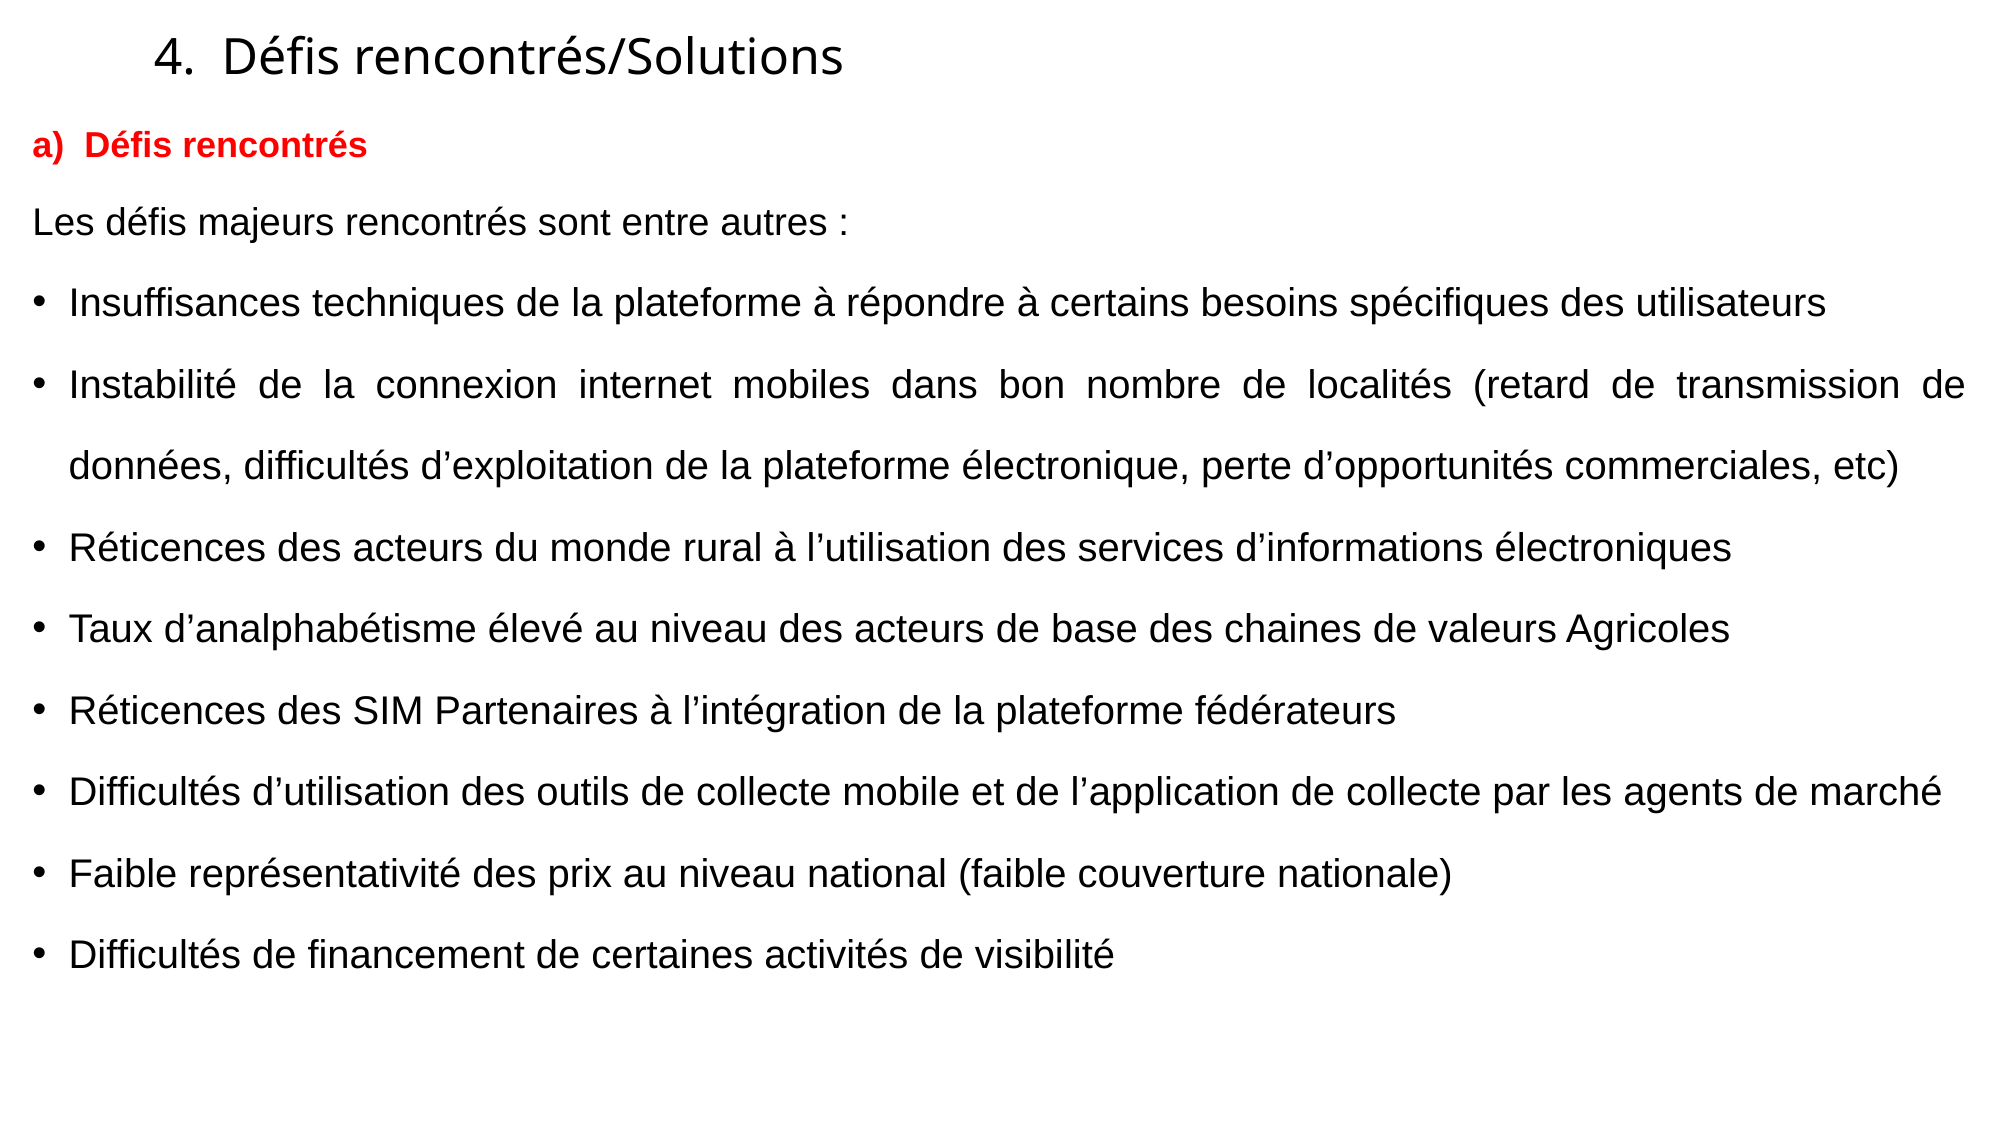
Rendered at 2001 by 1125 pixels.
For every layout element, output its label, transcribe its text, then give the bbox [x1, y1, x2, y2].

title 4. Défis rencontrés/Solutions [138, 33, 1864, 84]
list a) Défis rencontrés Les défis majeurs rencontrés sont entre autres : Insuffisances techniques de la plateforme à répondre à certains besoins spécifiques des utilisateurs Instabilité de la connexion internet mobiles dans bon nombre de localités (retard de transmission de données, difficultés d’exploitation de la plateforme électronique, perte d’opportunités commerciales, etc) Réticences des acteurs du monde rural à l’utilisation des services d’informations électroniques Taux d’analphabétisme élevé au niveau des acteurs de base des chaines de valeurs Agricoles Réticences des SIM Partenaires à l’intégration de la plateforme fédérateurs Difficultés d’utilisation des outils de collecte mobile et de l’application de collecte par les agents de marché Faible représentativité des prix au niveau national (faible couverture nationale) Difficultés de financement de certaines activités de visibilité [17, 84, 1985, 1107]
